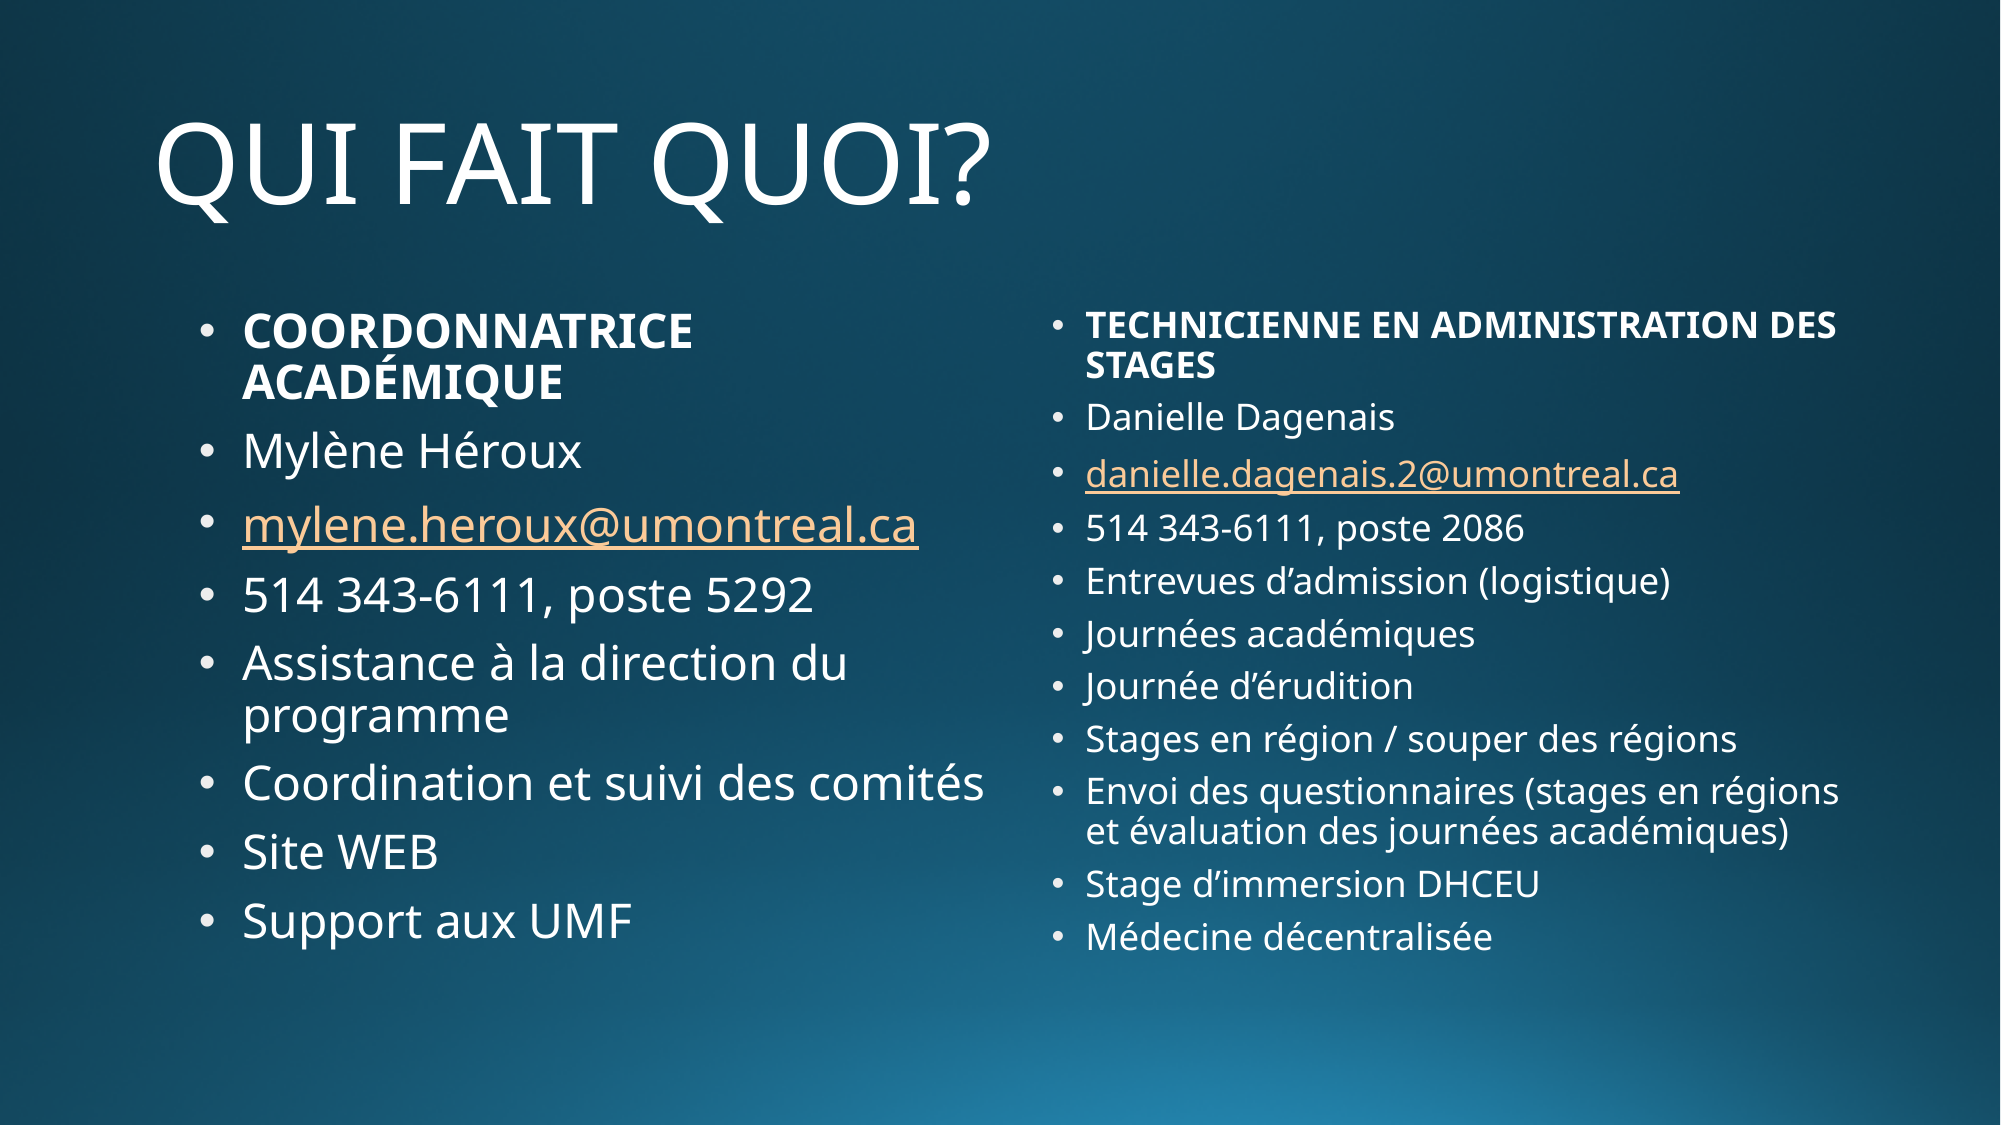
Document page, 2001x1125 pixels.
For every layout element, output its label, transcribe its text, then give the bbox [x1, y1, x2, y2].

title QUI FAIT QUOI? [137, 59, 1863, 278]
picture [0, 0, 2001, 1125]
list COORDONNATRICE ACADÉMIQUE Mylène Héroux mylene.heroux@umontreal.ca 514 343-6111, poste 5292 Assistance à la direction du programme Coordination et suivi des comités Site WEB Support aux UMF [183, 299, 1009, 1014]
list TECHNICIENNE EN ADMINISTRATION DES STAGES Danielle Dagenais danielle.dagenais.2@umontreal.ca 514 343-6111, poste 2086 Entrevues d’admission (logistique) Journées académiques Journée d’érudition Stages en région / souper des régions Envoi des questionnaires (stages en régions et évaluation des journées académiques) Stage d’immersion DHCEU Médecine décentralisée [1036, 299, 1863, 1014]
